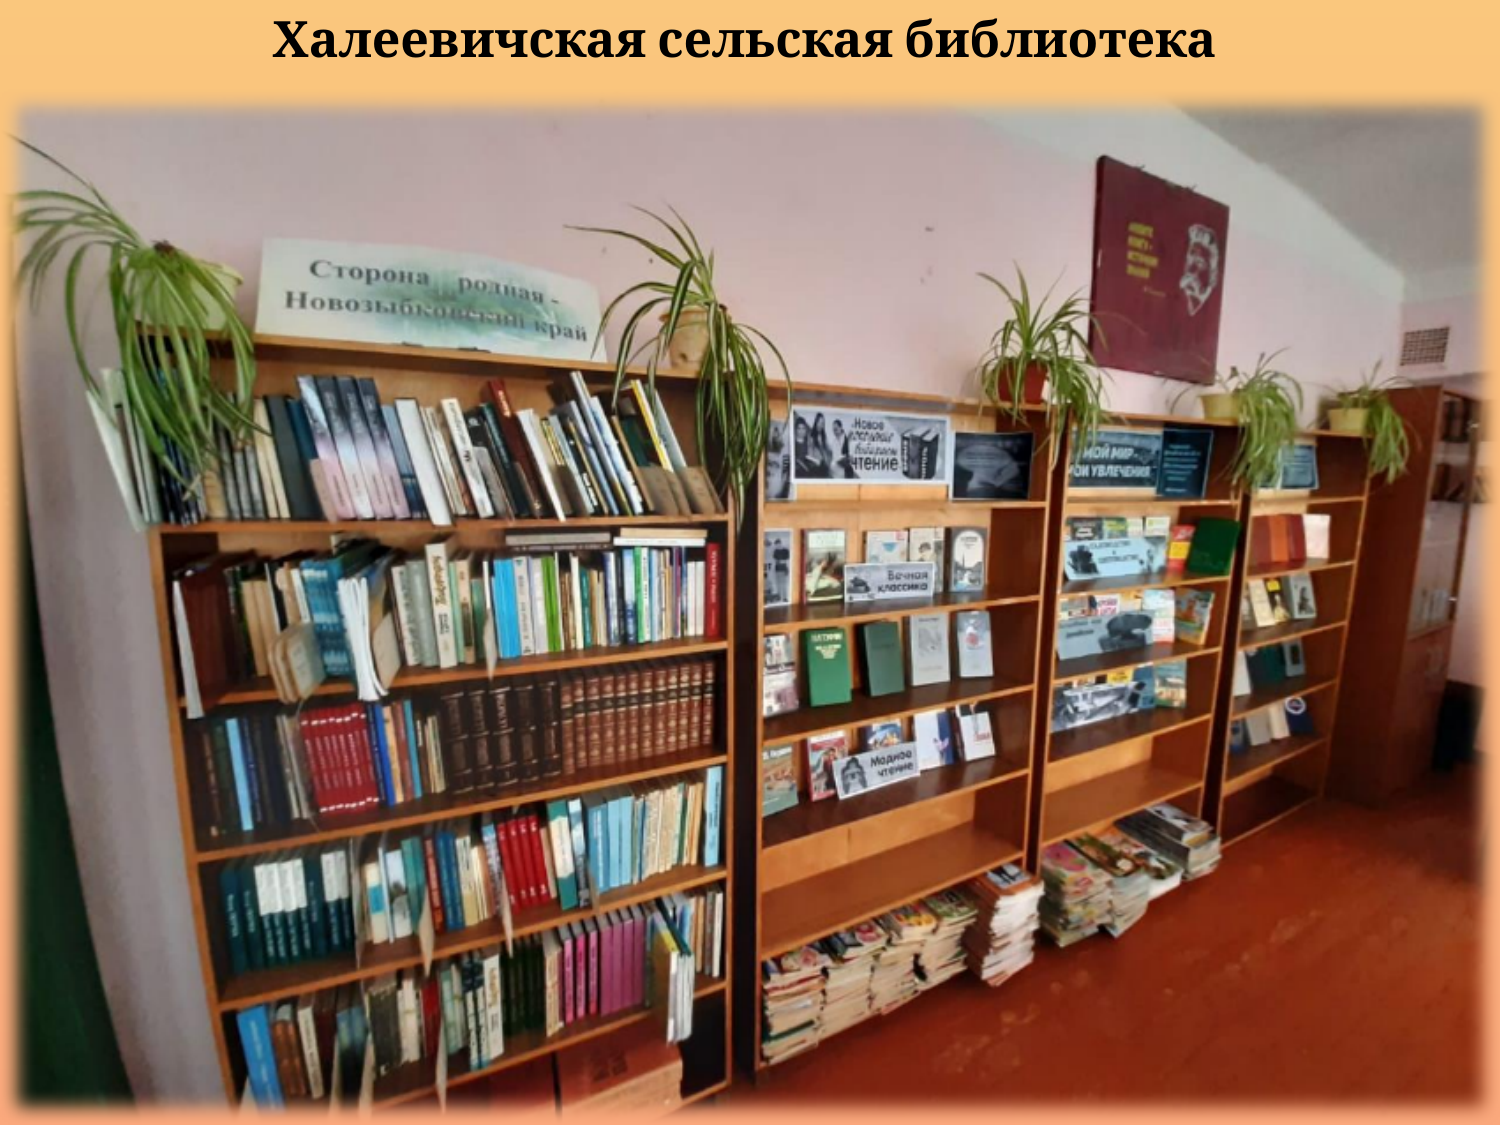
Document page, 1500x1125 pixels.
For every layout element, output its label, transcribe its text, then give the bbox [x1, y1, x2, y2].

picture [0, 89, 1500, 1125]
text_box Халеевичская сельская библиотека [0, 0, 1500, 75]
